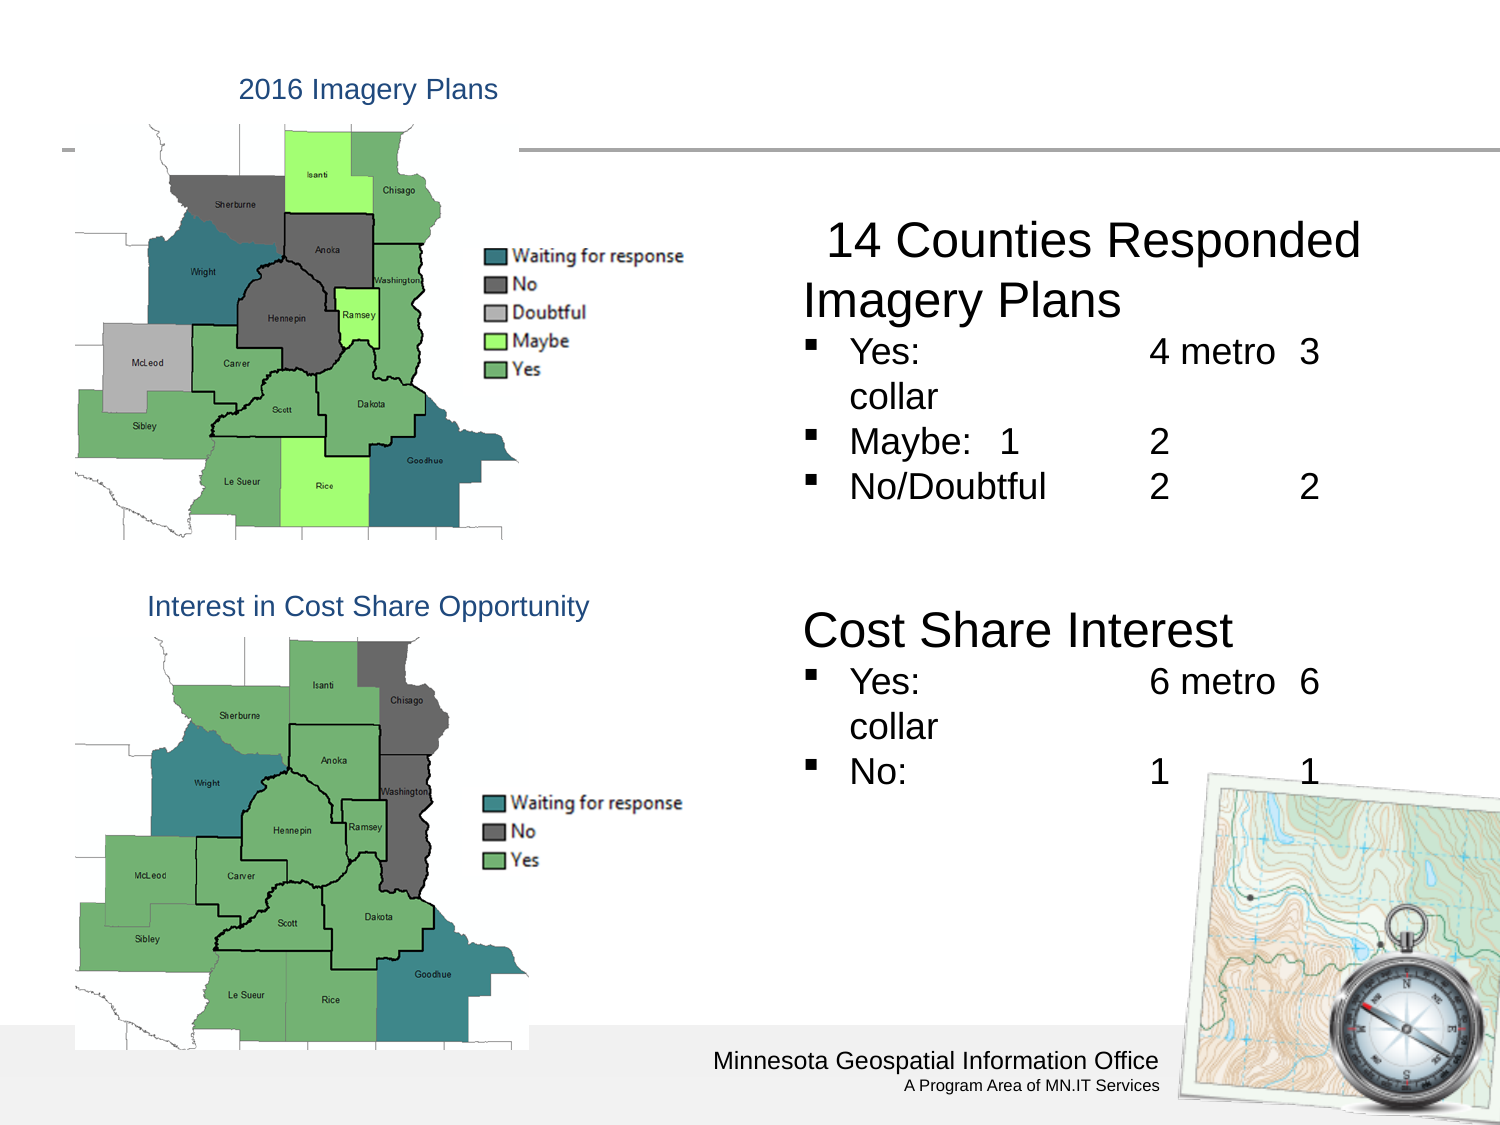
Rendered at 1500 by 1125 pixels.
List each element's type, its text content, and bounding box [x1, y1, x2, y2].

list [74, 124, 520, 540]
picture [1166, 760, 1500, 1125]
list Interest in Cost Share Opportunity [75, 562, 663, 630]
picture [462, 787, 734, 876]
text_box 14 Counties Responded Imagery Plans Yes: 4 metro 3 collar Maybe: 1 2 No/Doubtful 2 2 Cost Share Interest Yes: 6 metro 6 collar No: 1 1 [787, 199, 1401, 845]
picture [462, 248, 707, 396]
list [74, 637, 529, 1051]
list 2016 Imagery Plans [75, 45, 663, 113]
